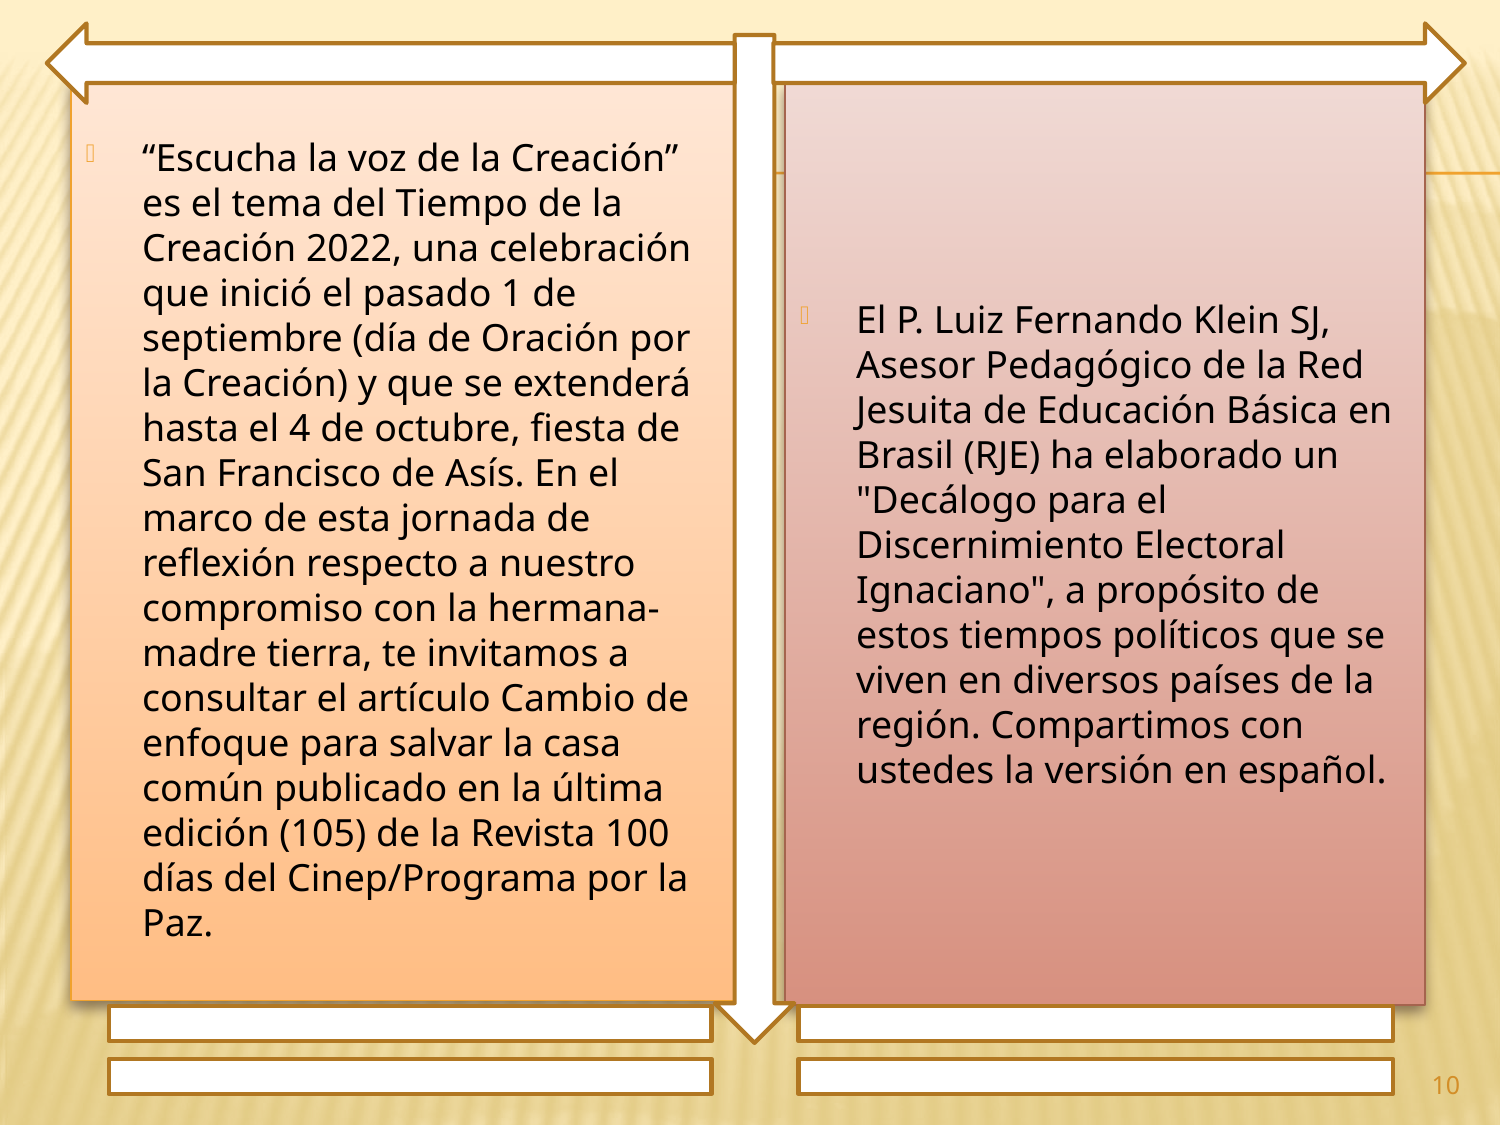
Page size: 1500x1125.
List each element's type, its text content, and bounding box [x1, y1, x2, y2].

text_box [796, 1004, 1395, 1043]
text_box [771, 21, 1467, 105]
text_box [44, 21, 737, 105]
slide_number 10 [1350, 1062, 1475, 1103]
text_box [107, 1057, 714, 1096]
list “Escucha la voz de la Creación” es el tema del Tiempo de la Creación 2022, una celebración que inició el pasado 1 de septiembre (día de Oración por la Creación) y que se extenderá hasta el 4 de octubre, fiesta de San Francisco de Asís. En el marco de esta jornada de reflexión respecto a nuestro compromiso con la hermana-madre tierra, te invitamos a consultar el artículo Cambio de enfoque para salvar la casa común publicado en la última edición (105) de la Revista 100 días del Cinep/Programa por la Paz. [70, 86, 732, 1001]
text_box [712, 32, 797, 1046]
text_box [107, 1004, 714, 1043]
text_box [796, 1057, 1395, 1096]
list El P. Luiz Fernando Klein SJ, Asesor Pedagógico de la Red Jesuita de Educación Básica en Brasil (RJE) ha elaborado un "Decálogo para el Discernimiento Electoral Ignaciano", a propósito de estos tiempos políticos que se viven en diversos países de la región. Compartimos con ustedes la versión en español. [784, 86, 1426, 1006]
